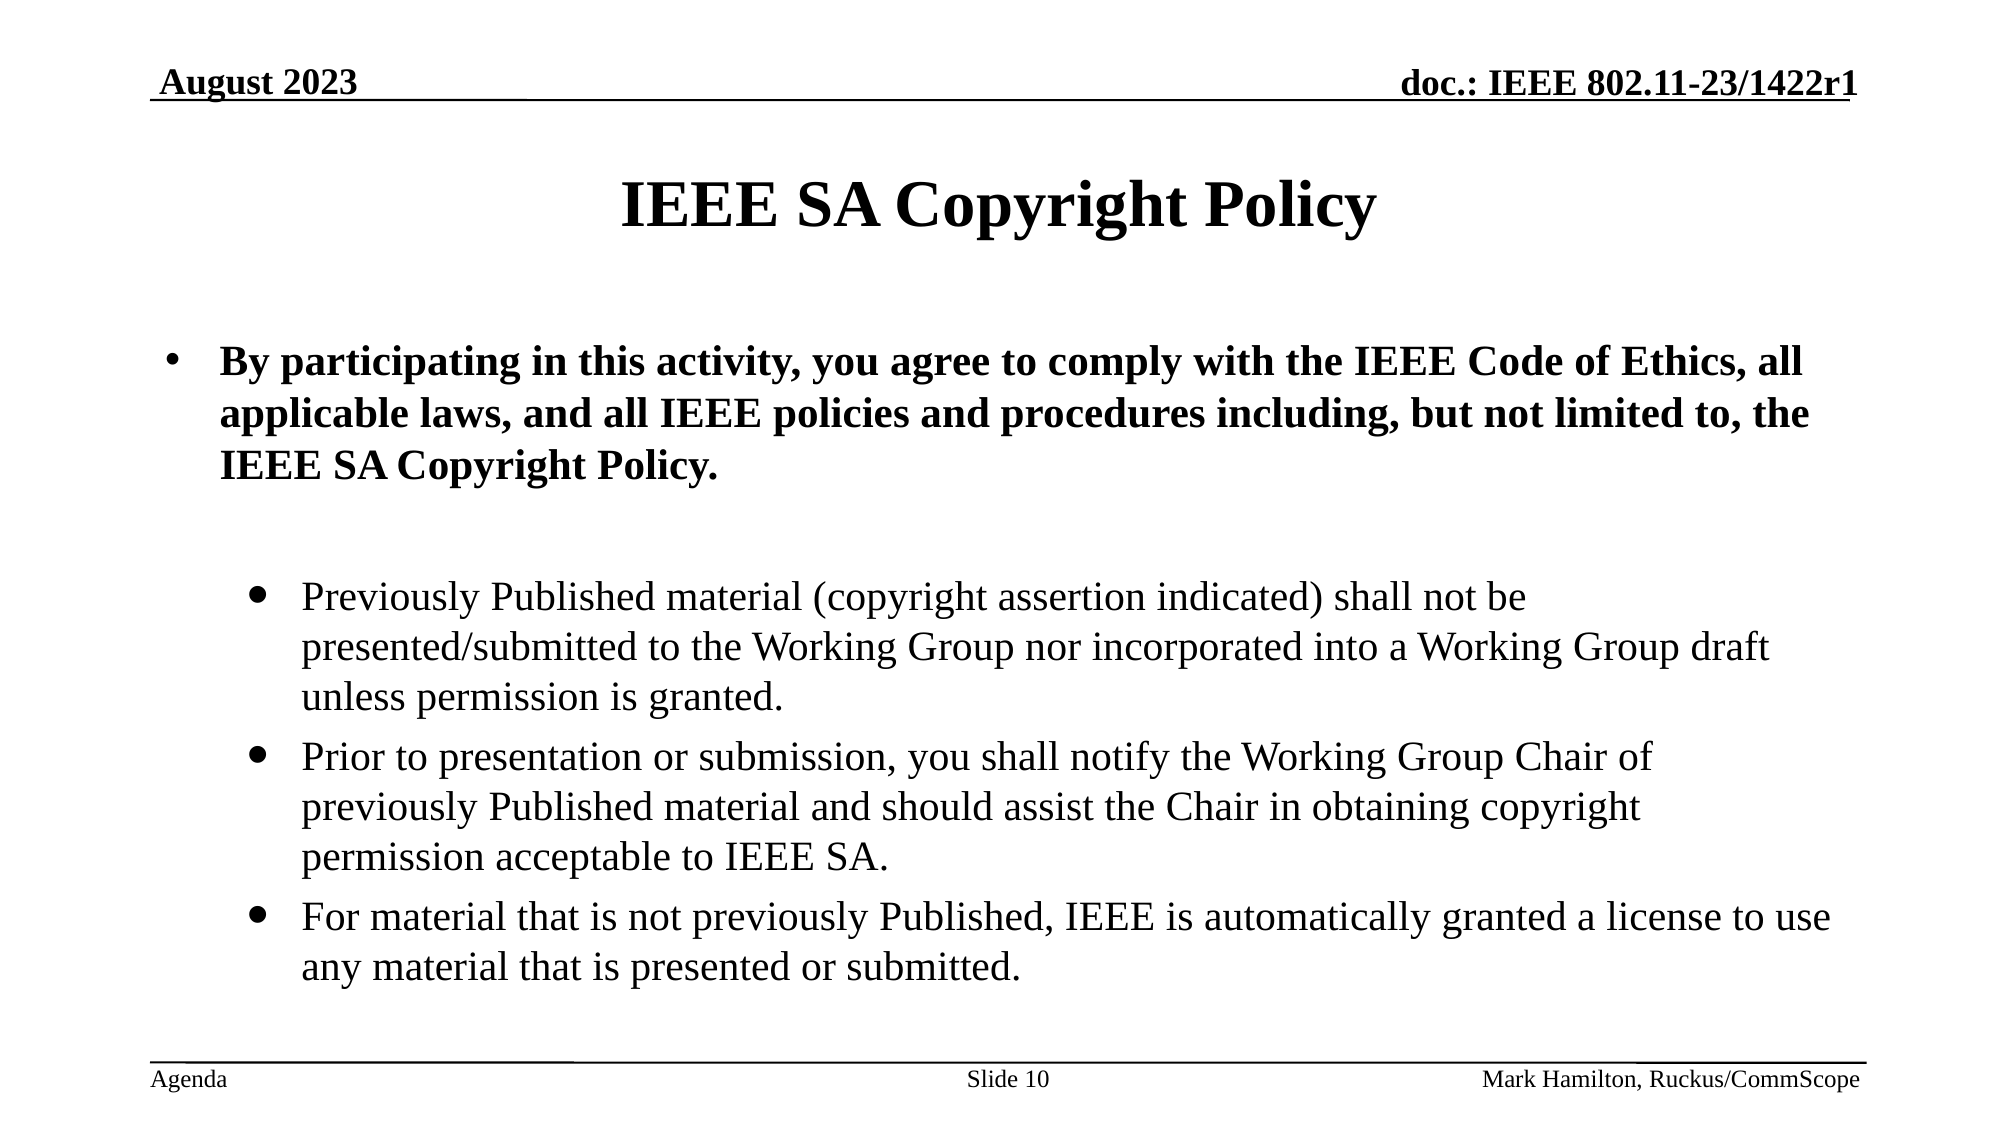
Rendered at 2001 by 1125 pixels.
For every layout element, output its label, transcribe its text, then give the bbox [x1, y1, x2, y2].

slide_number Slide 10 [950, 1061, 1067, 1123]
list By participating in this activity, you agree to comply with the IEEE Code of Ethics, all applicable laws, and all IEEE policies and procedures including, but not limited to, the IEEE SA Copyright Policy. Previously Published material (copyright assertion indicated) shall not be presented/submitted to the Working Group nor incorporated into a Working Group draft unless permission is granted. Prior to presentation or submission, you shall notify the Working Group Chair of previously Published material and should assist the Chair in obtaining copyright permission acceptable to IEEE SA. For material that is not previously Published, IEEE is automatically granted a license to use any material that is presented or submitted. [149, 324, 1850, 1000]
title IEEE SA Copyright Policy [149, 112, 1850, 288]
